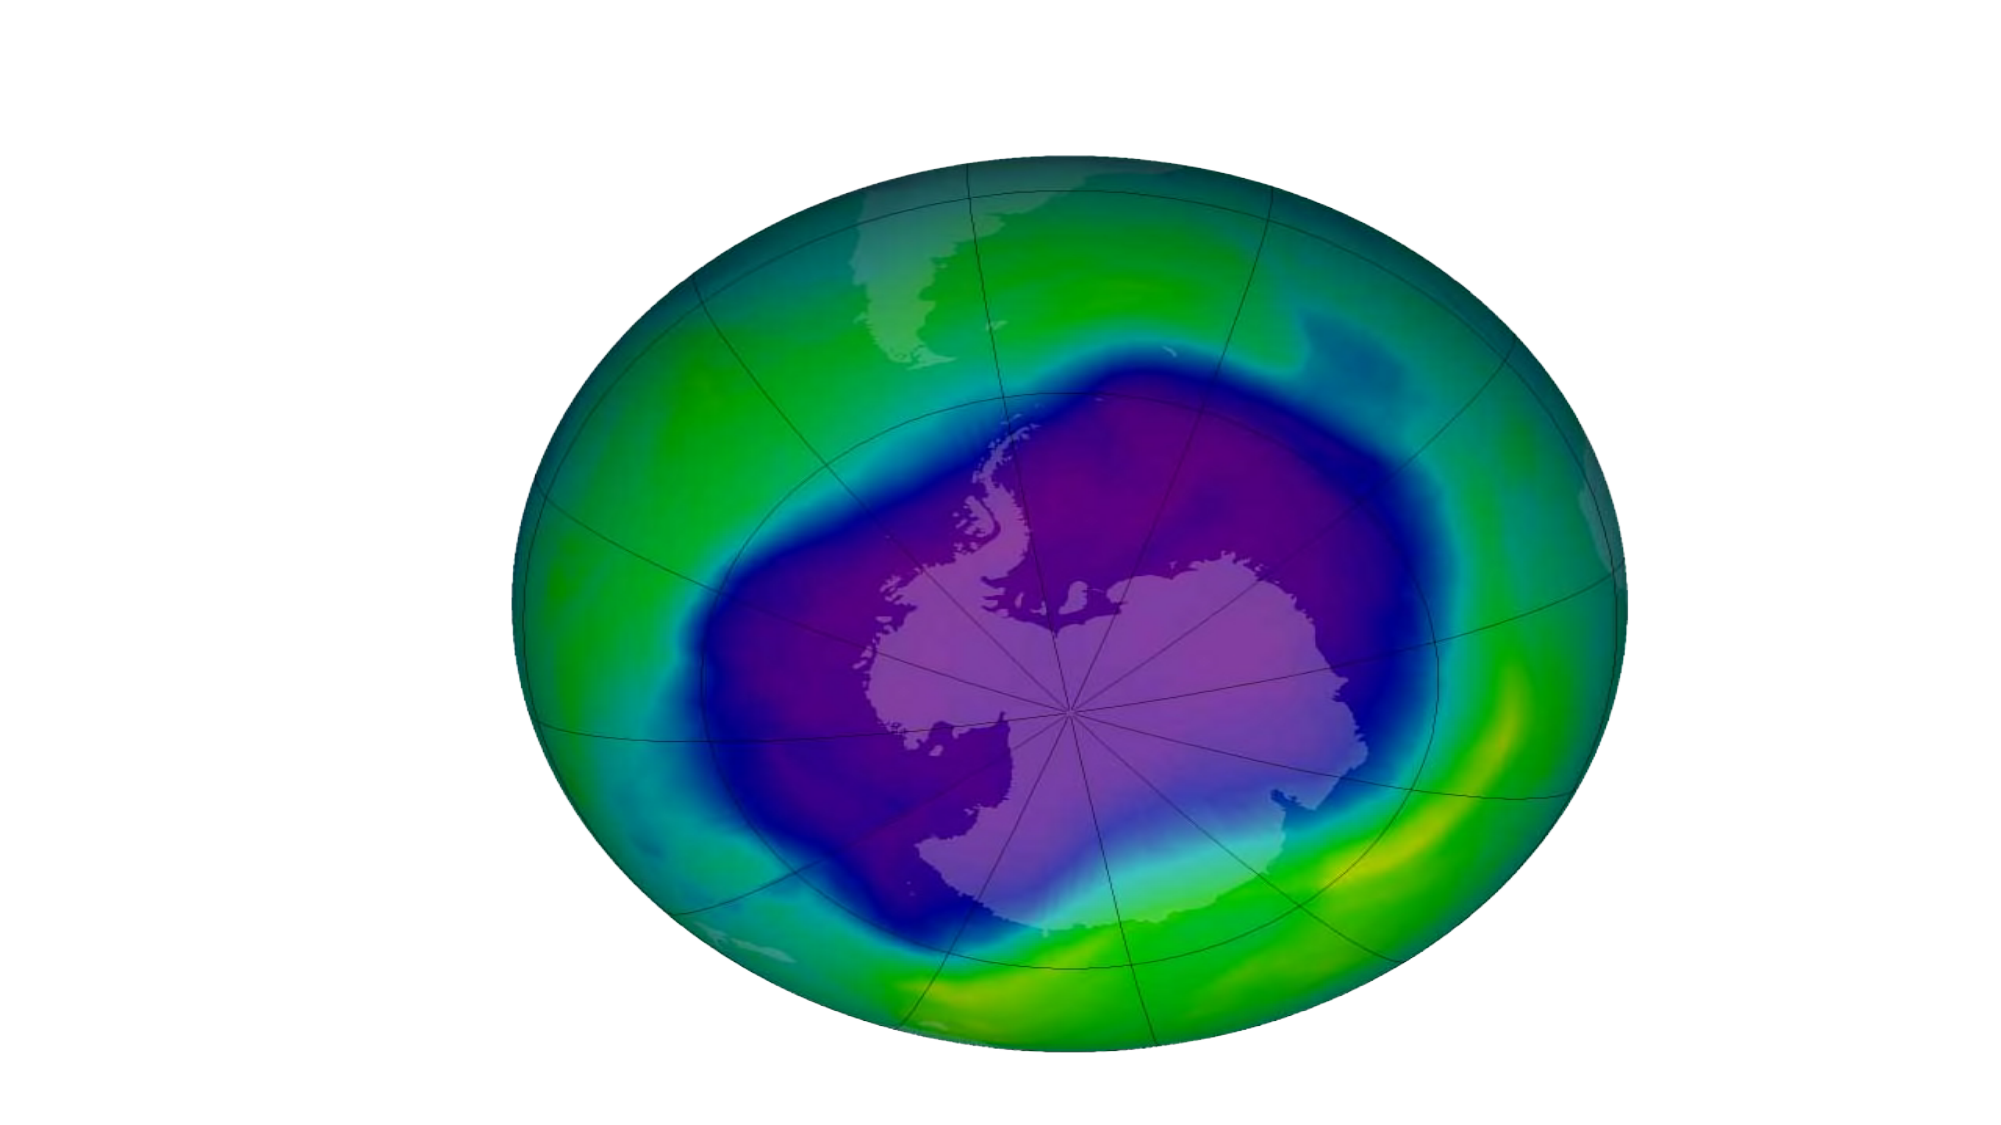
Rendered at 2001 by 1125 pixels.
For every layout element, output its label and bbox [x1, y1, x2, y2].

picture [510, 154, 1630, 1054]
